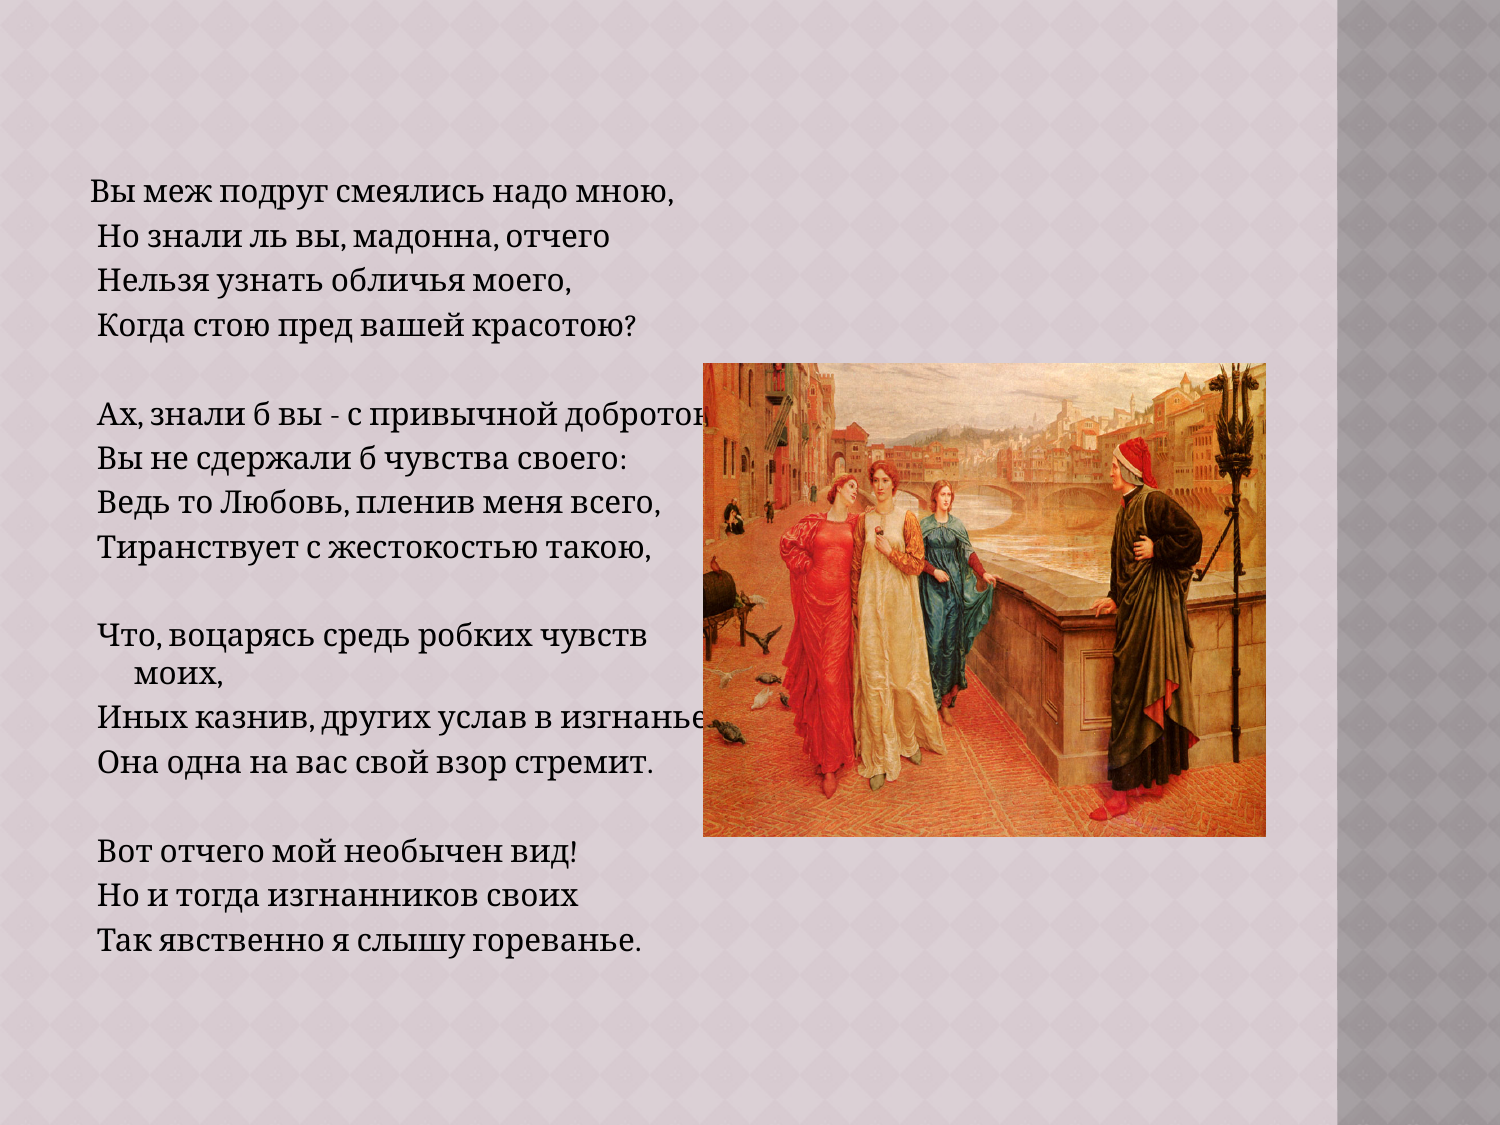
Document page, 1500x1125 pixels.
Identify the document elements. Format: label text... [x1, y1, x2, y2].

list Вы меж подруг смеялись надо мною, Но знали ль вы, мадонна, отчего Нельзя узнать обличья моего, Когда стою пред вашей красотою? Ах, знали б вы - с привычной добротою Вы не сдержали б чувства своего: Ведь то Любовь, пленив меня всего, Тиранствует с жестокостью такою, Что, воцарясь средь робких чувств моих, Иных казнив, других услав в изгнанье, Она одна на вас свой взор стремит. Вот отчего мой необычен вид! Но и тогда изгнанников своих Так явственно я слышу гореванье. [75, 164, 738, 1005]
picture [702, 362, 1266, 837]
